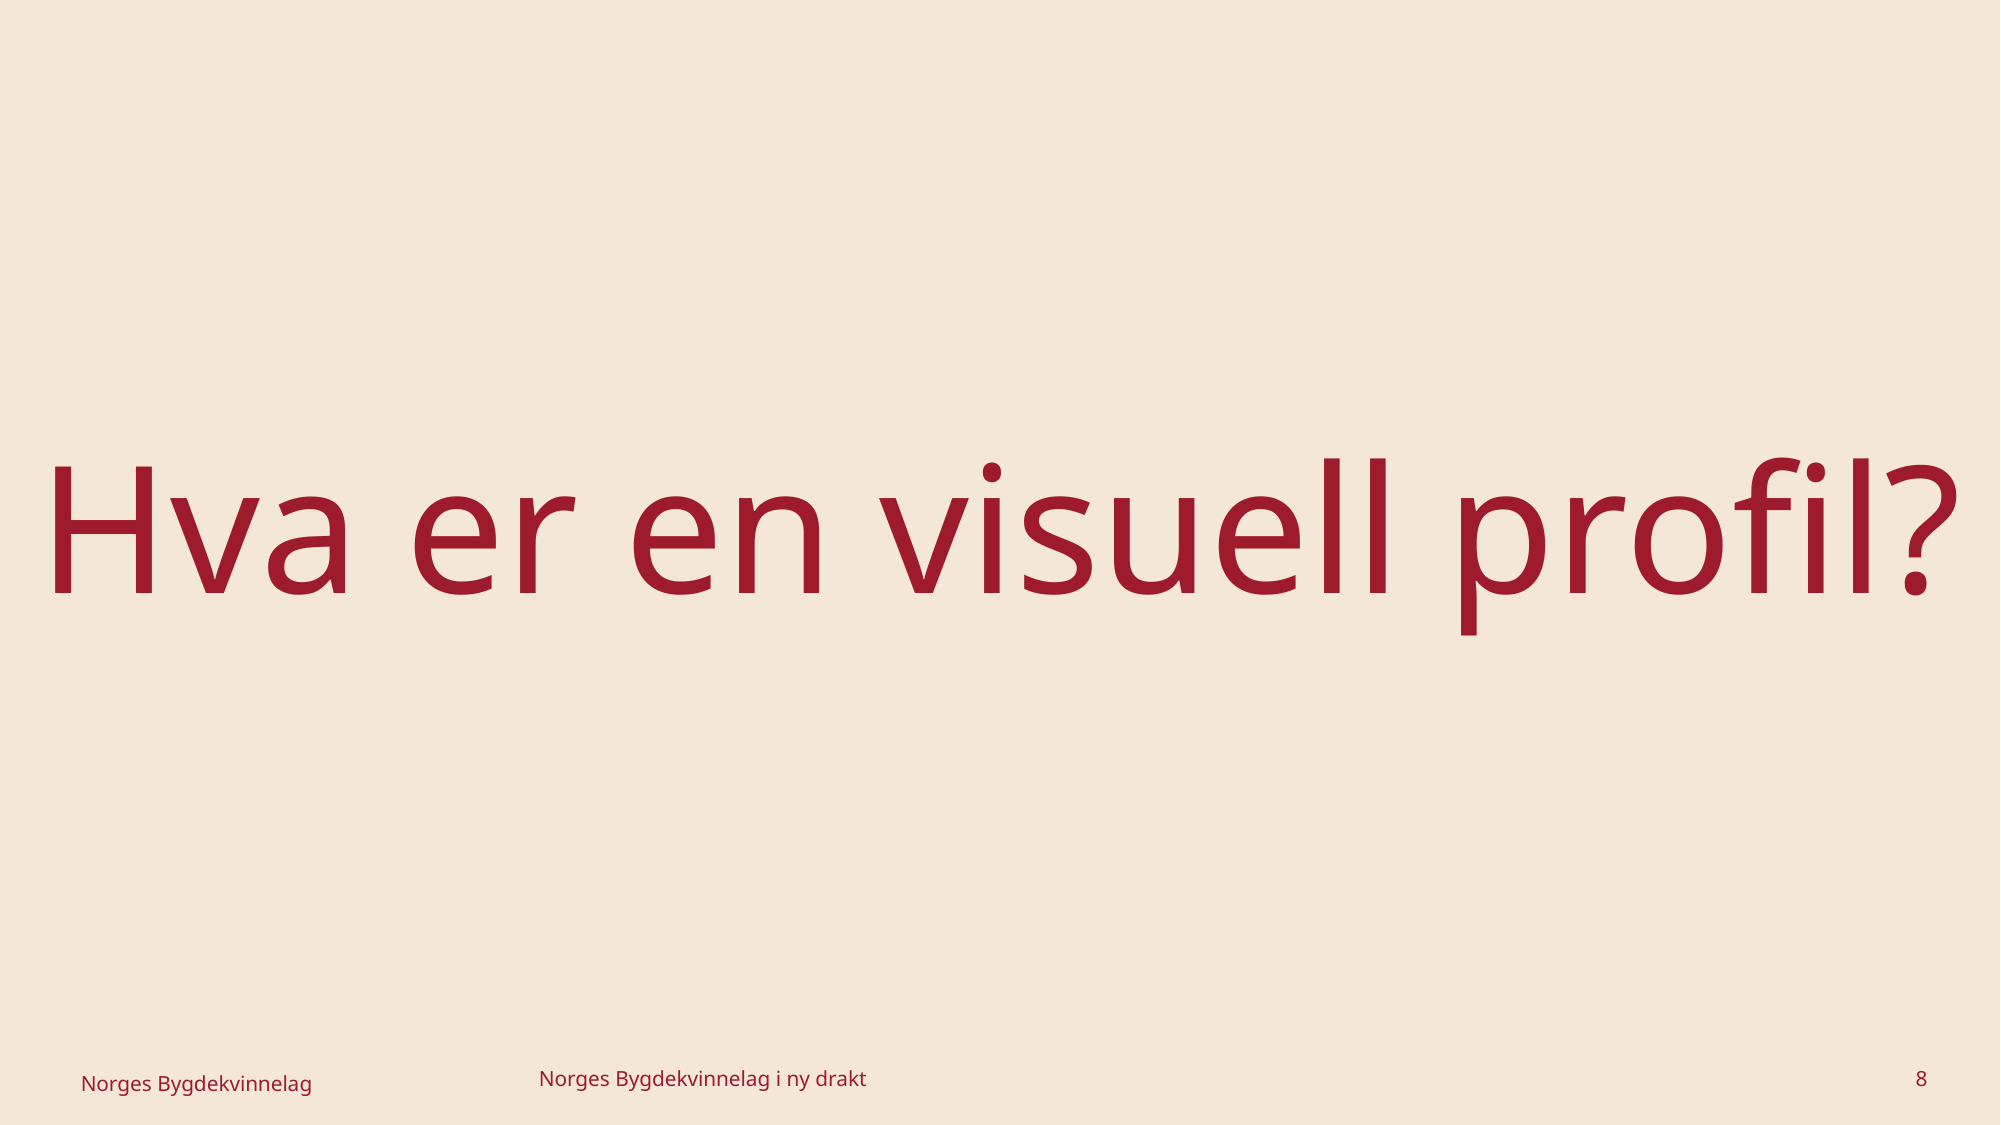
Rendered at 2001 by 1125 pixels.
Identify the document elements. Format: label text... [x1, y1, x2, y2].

slide_number 8 [1477, 1049, 1928, 1110]
footer Norges Bygdekvinnelag i ny drakt [539, 1049, 1000, 1110]
title Hva er en visuell profil? [0, 440, 2000, 767]
